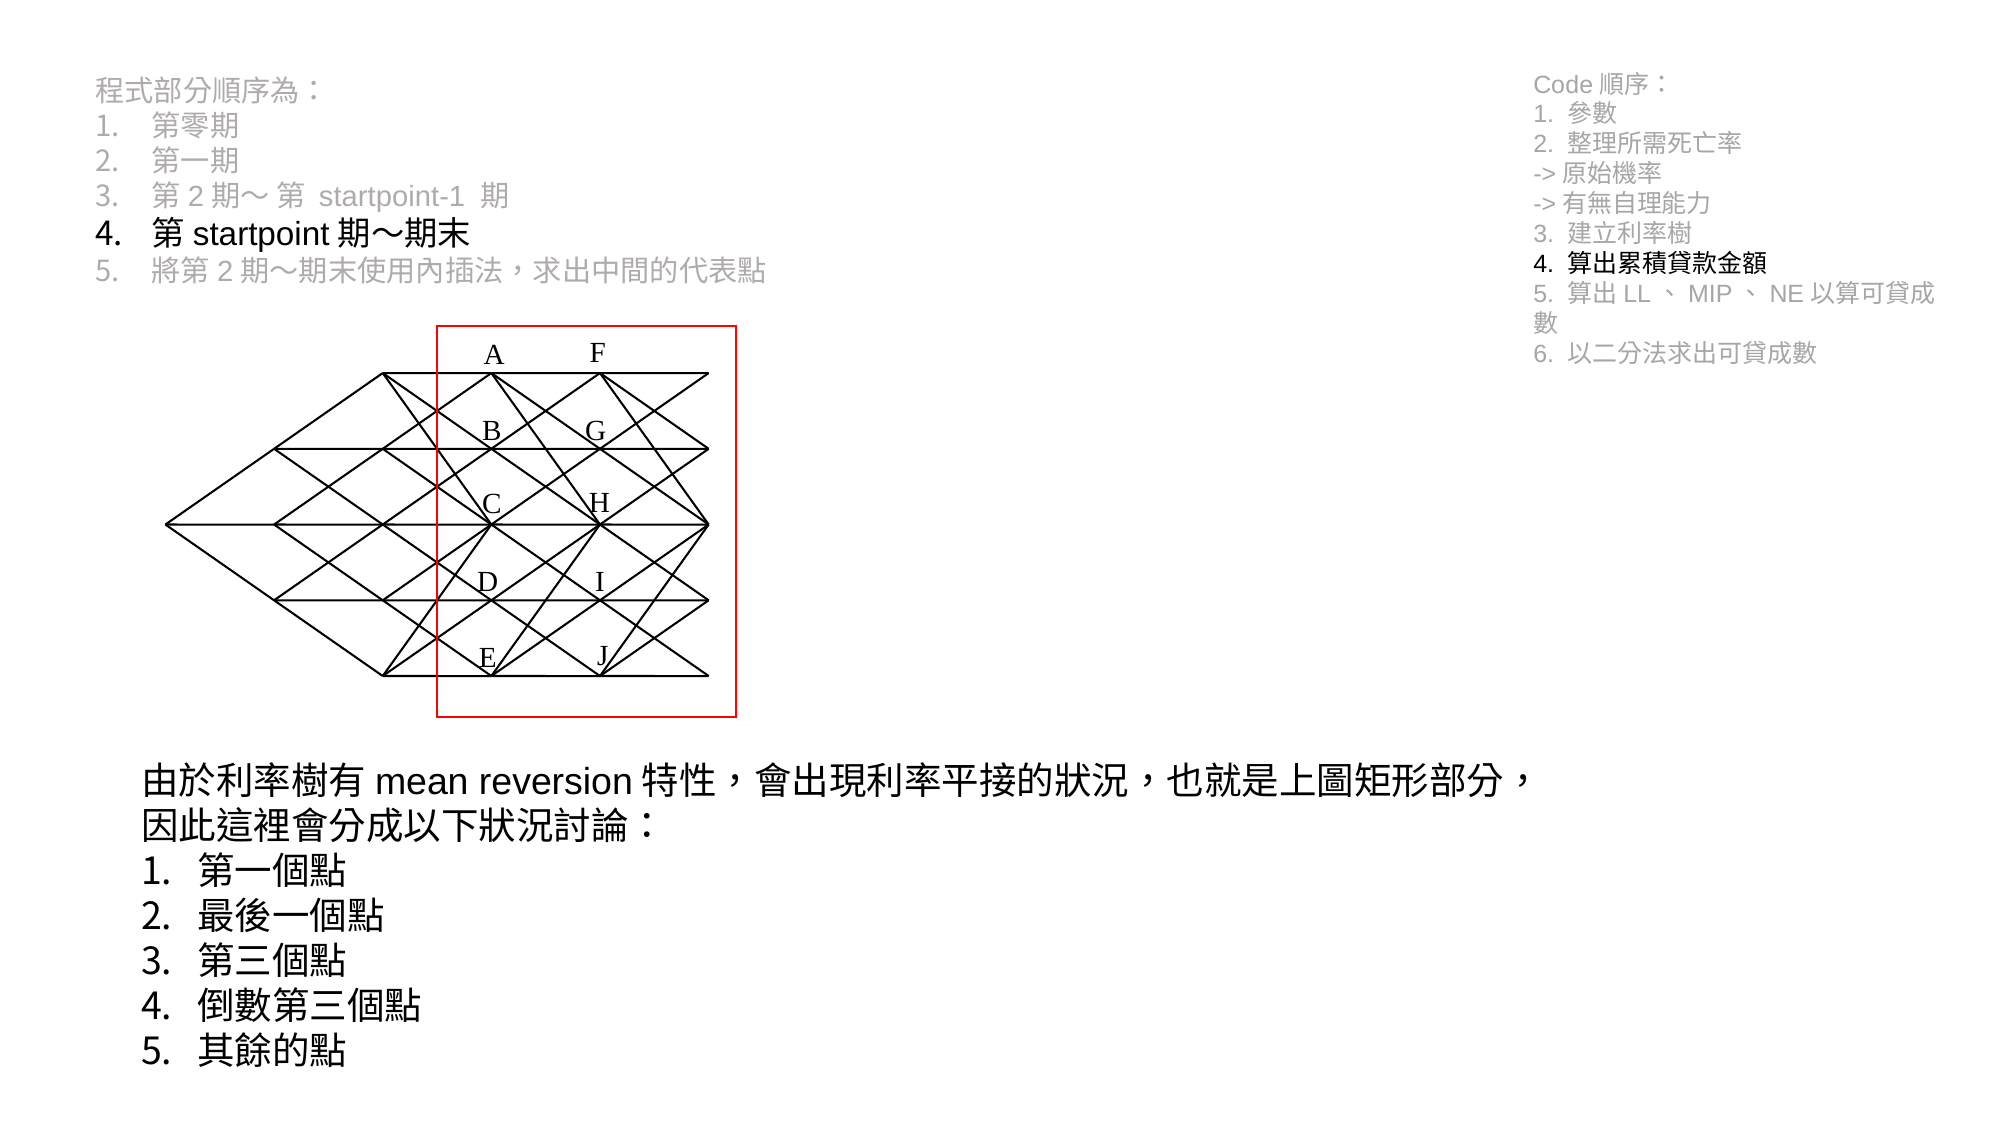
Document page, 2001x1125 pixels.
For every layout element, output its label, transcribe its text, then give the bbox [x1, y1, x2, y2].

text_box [165, 326, 709, 680]
text_box 程式部分順序為： 第零期 第一期 第2期～ 第 startpoint-1 期 第startpoint期～期末 將第2期～期末使用內插法，求出中間的代表點 [80, 64, 1081, 295]
text_box [436, 325, 737, 718]
text_box 由於利率樹有mean reversion特性，會出現利率平接的狀況，也就是上圖矩形部分， 因此這裡會分成以下狀況討論： 第一個點 最後一個點 第三個點 倒數第三個點 其餘的點 [126, 749, 1560, 1080]
text_box Code順序： 1. 參數 2. 整理所需死亡率 ->原始機率 ->有無自理能力 3. 建立利率樹 4. 算出累積貸款金額 5. 算出LL、MIP、NE以算可貸成數 6. 以二分法求出可貸成數 [1518, 60, 1972, 375]
